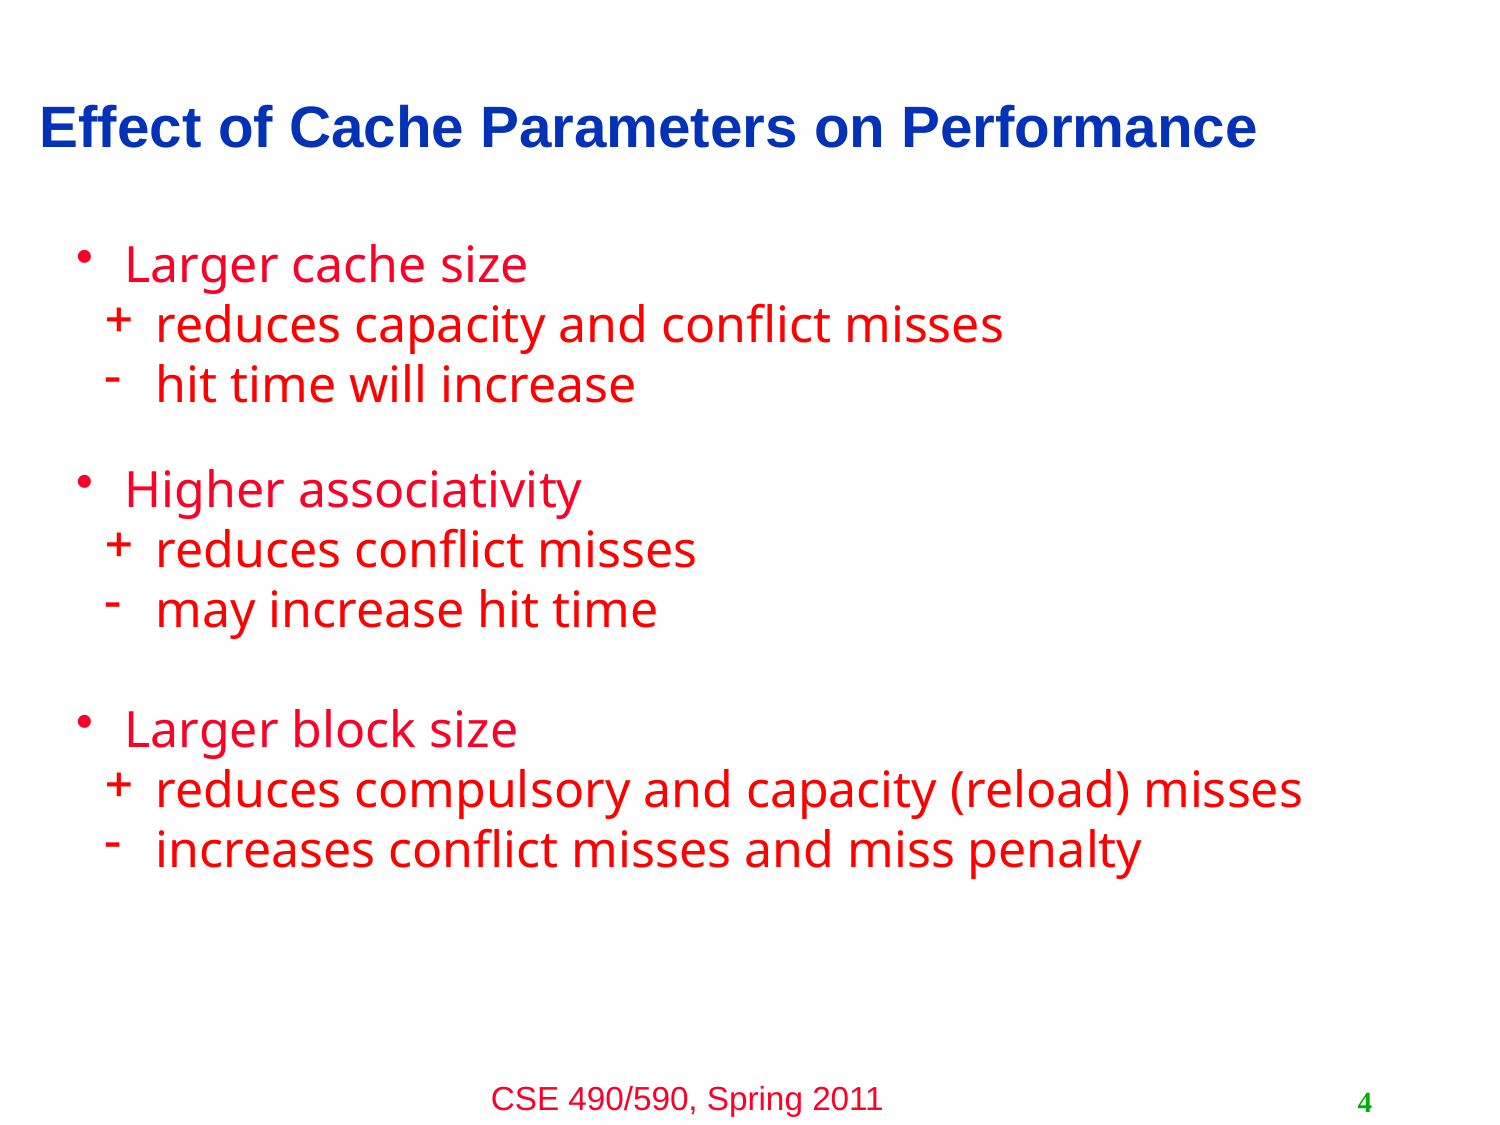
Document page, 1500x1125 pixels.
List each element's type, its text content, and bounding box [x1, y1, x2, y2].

text_box Larger cache size reduces capacity and conflict misses hit time will increase Higher associativity reduces conflict misses may increase hit time Larger block size reduces compulsory and capacity (reload) misses increases conflict misses and miss penalty [61, 224, 1439, 930]
slide_number 4 [1074, 1076, 1388, 1125]
title Effect of Cache Parameters on Performance [24, 87, 1376, 170]
